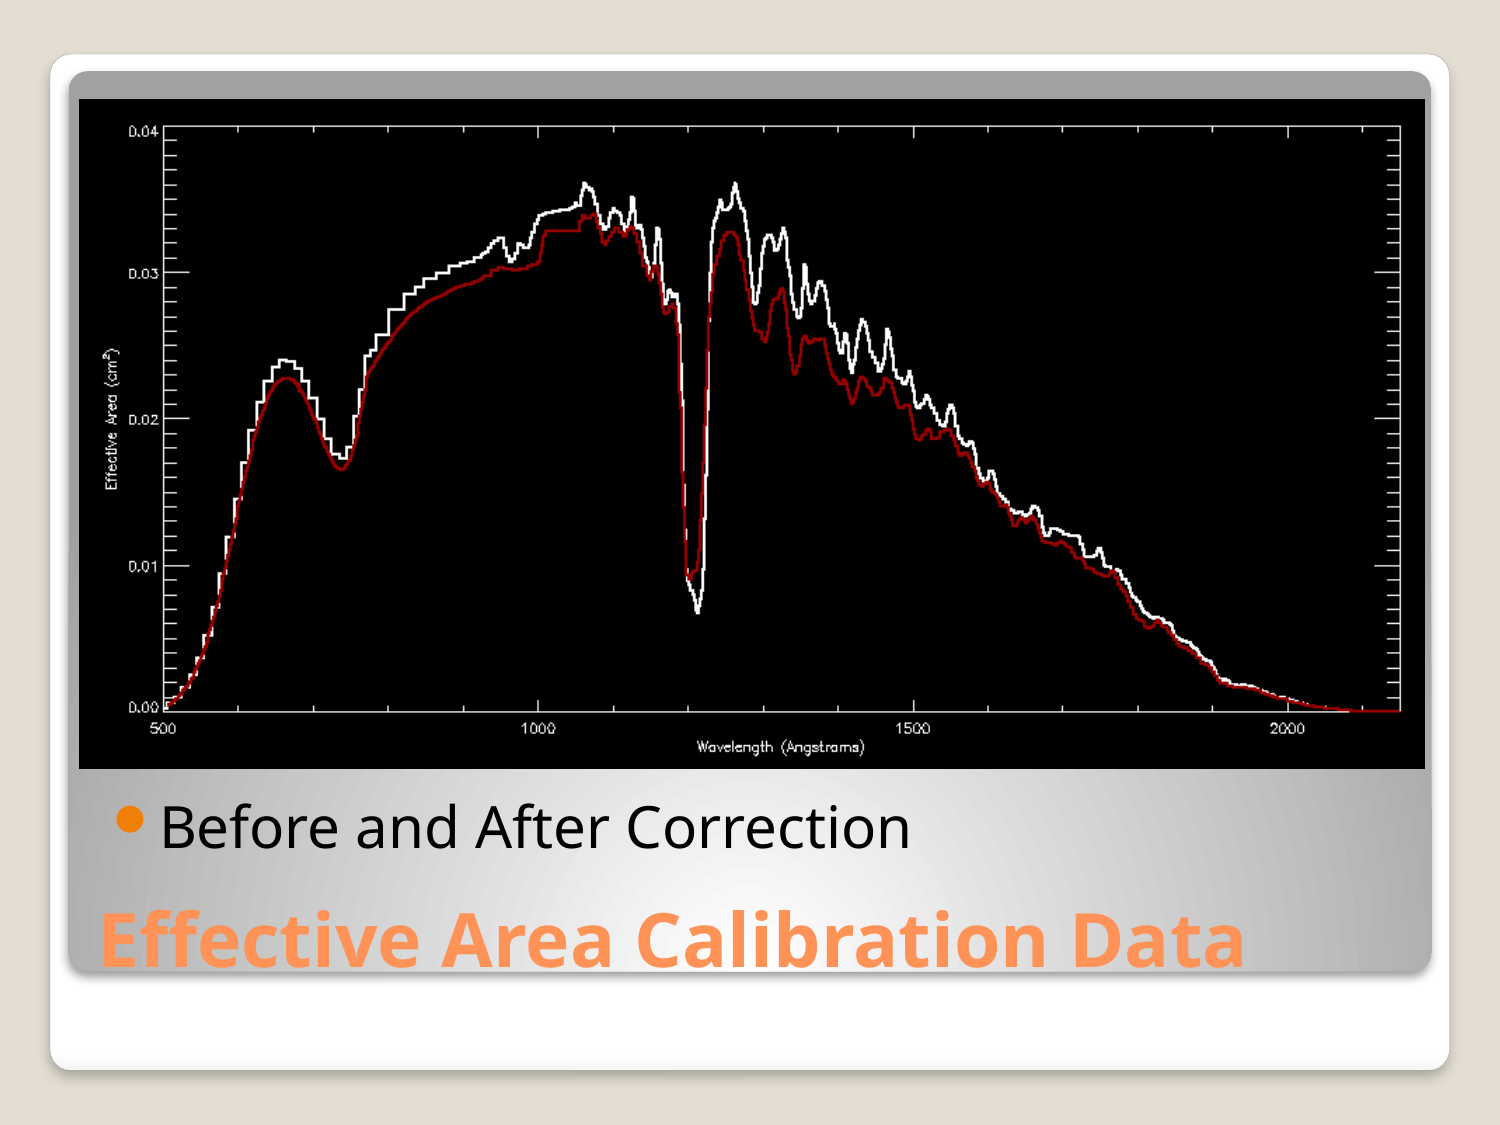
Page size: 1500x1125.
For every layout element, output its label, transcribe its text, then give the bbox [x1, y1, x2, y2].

list Before and After Correction [82, 781, 1425, 938]
title Effective Area Calibration Data [82, 938, 1425, 990]
picture [78, 99, 1426, 769]
